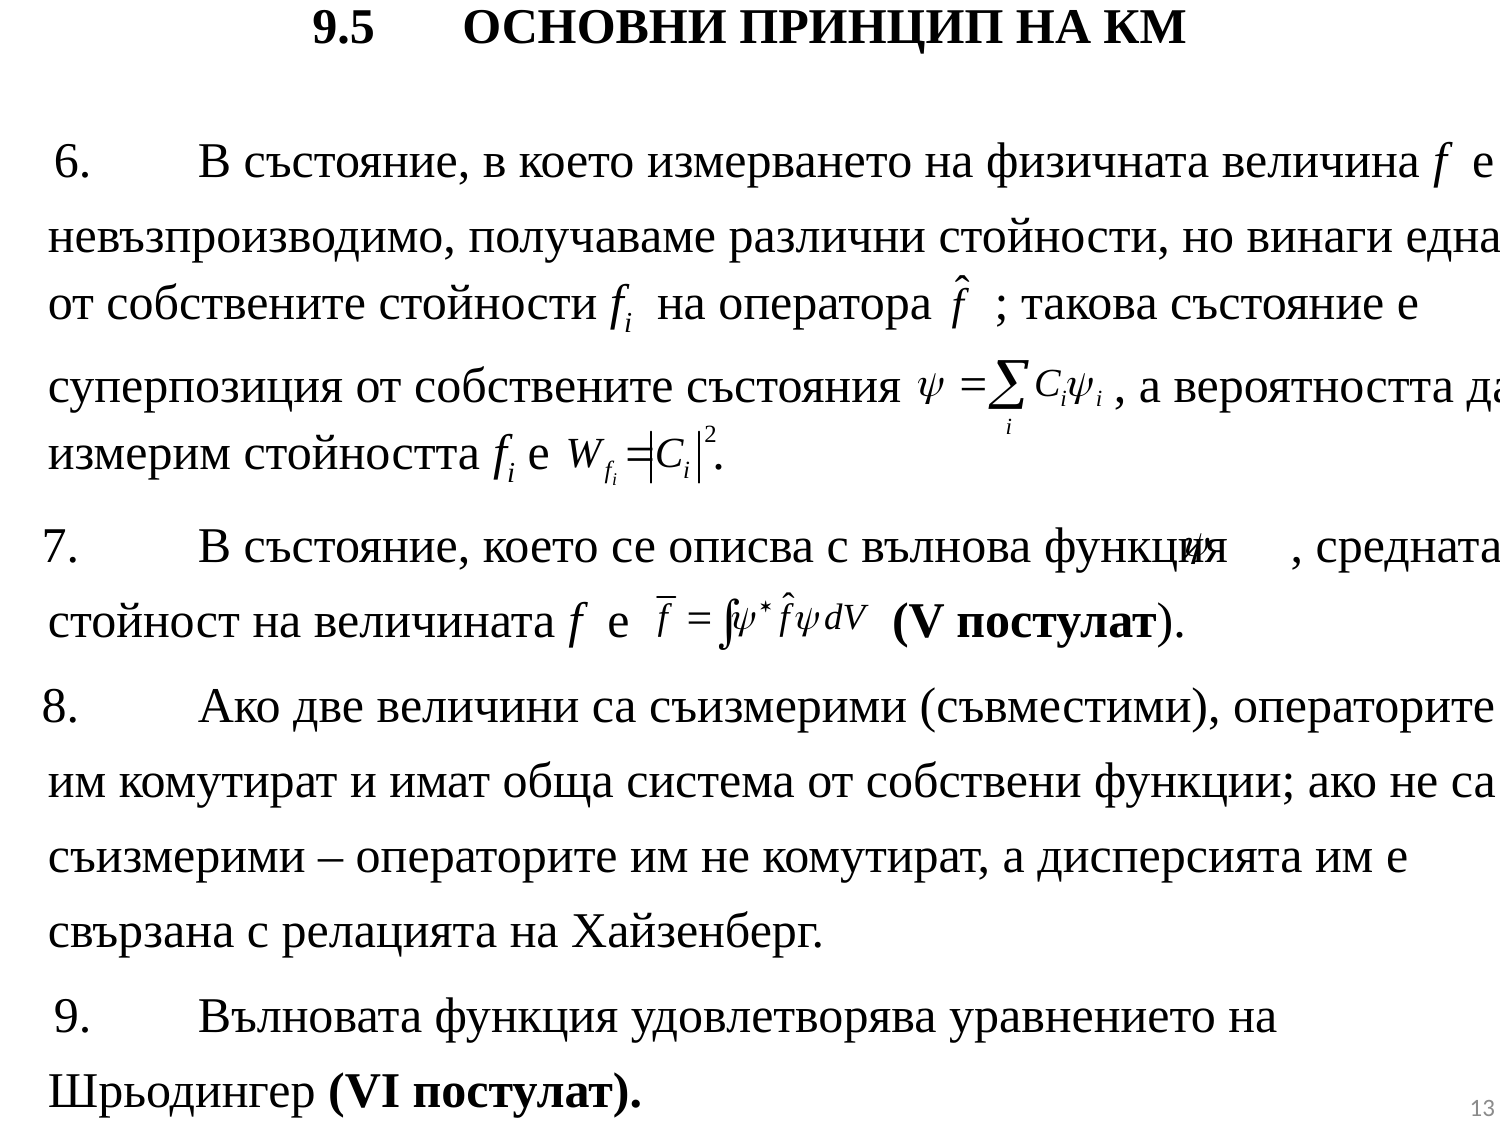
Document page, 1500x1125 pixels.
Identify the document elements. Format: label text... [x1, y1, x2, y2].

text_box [562, 413, 727, 496]
title 9.5 ОСНОВНИ ПРИНЦИП НА КМ [75, 0, 1425, 71]
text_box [644, 585, 880, 657]
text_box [1179, 527, 1224, 575]
slide_number 13 [1160, 1076, 1500, 1125]
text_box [913, 352, 1114, 444]
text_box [935, 266, 985, 340]
list 6. В състояние, в което измерването на физичната величина f е невъзпроизводимо, получаваме различни стойности, но винаги една от собствените стойности fi на оператора ; такова състояние е суперпозиция от собствените състояния , а вероятността да измерим стойността fi е . 7. В състояние, което се описва с вълнова функция , средната стойност на величината f е (V постулат). 8. Ако две величини са съизмерими (съвместими), операторите им комутират и имат обща система от собствени функции; ако не са съизмерими – операторите им не комутират, а дисперсията им е свързана с релацията на Хайзенберг. 9. Вълновата функция удовлетворява уравнението на Шрьодингер (VI постулат). [0, 105, 1500, 1125]
